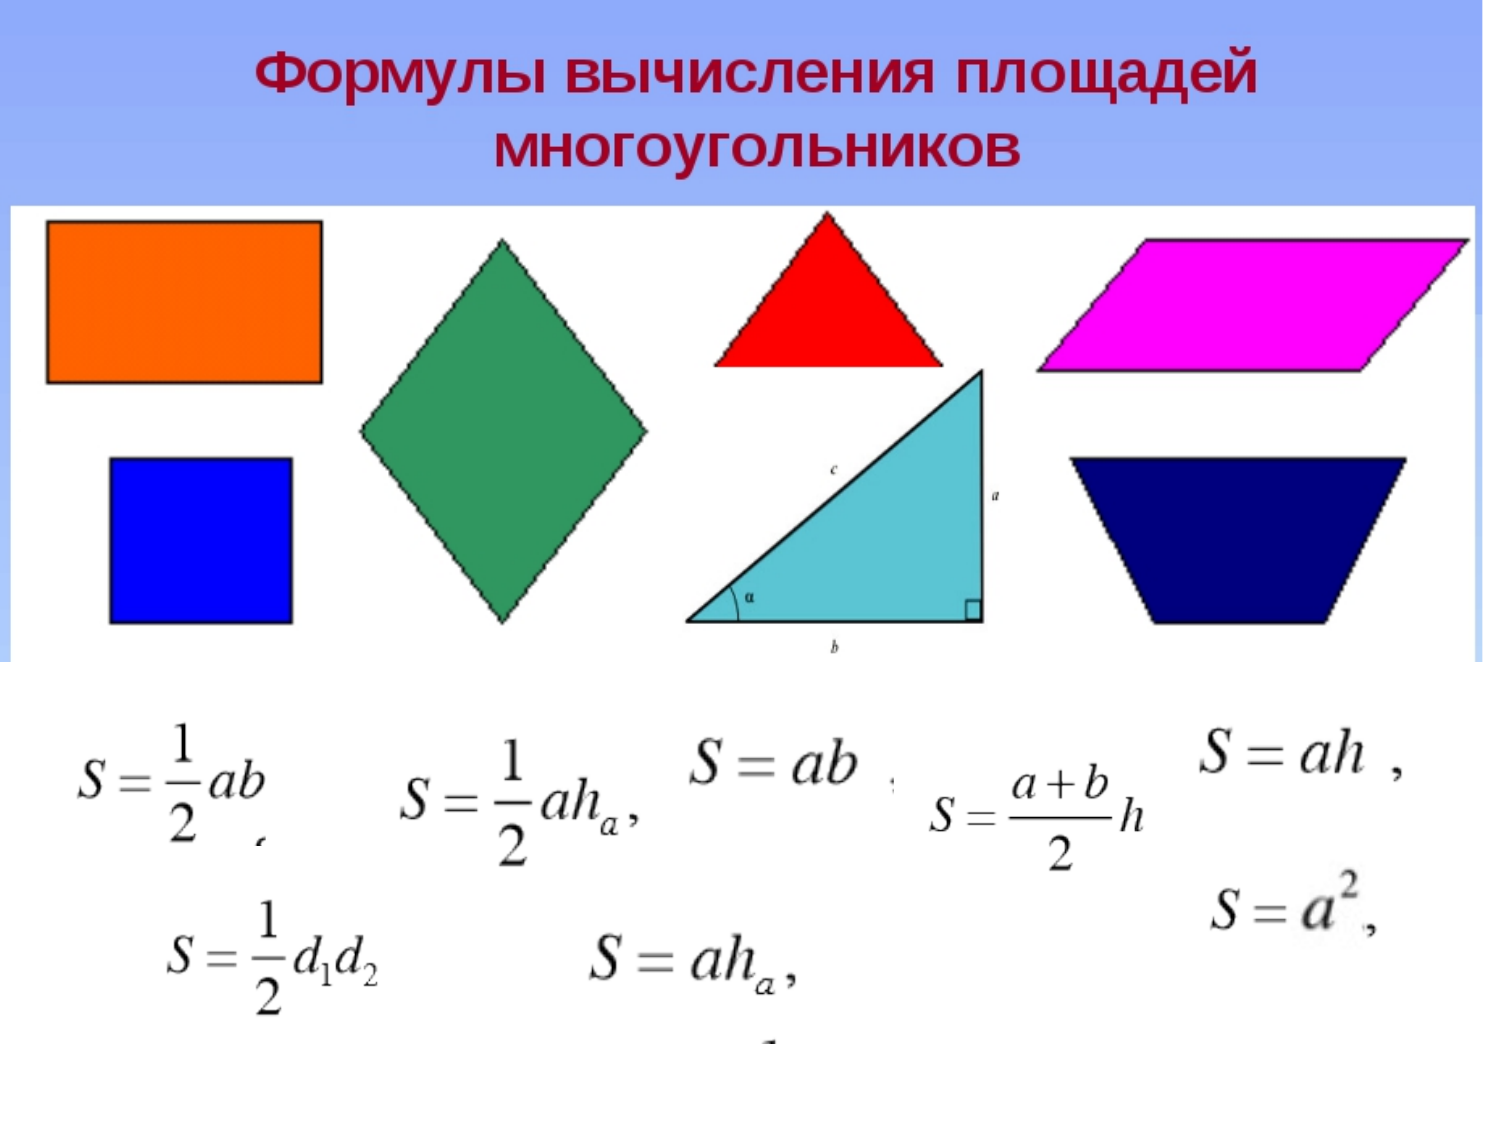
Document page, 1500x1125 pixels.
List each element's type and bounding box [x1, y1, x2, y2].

picture [0, 0, 1483, 662]
picture [560, 892, 798, 1044]
picture [1186, 845, 1399, 977]
picture [655, 692, 1407, 882]
picture [40, 692, 266, 847]
picture [159, 703, 654, 1024]
